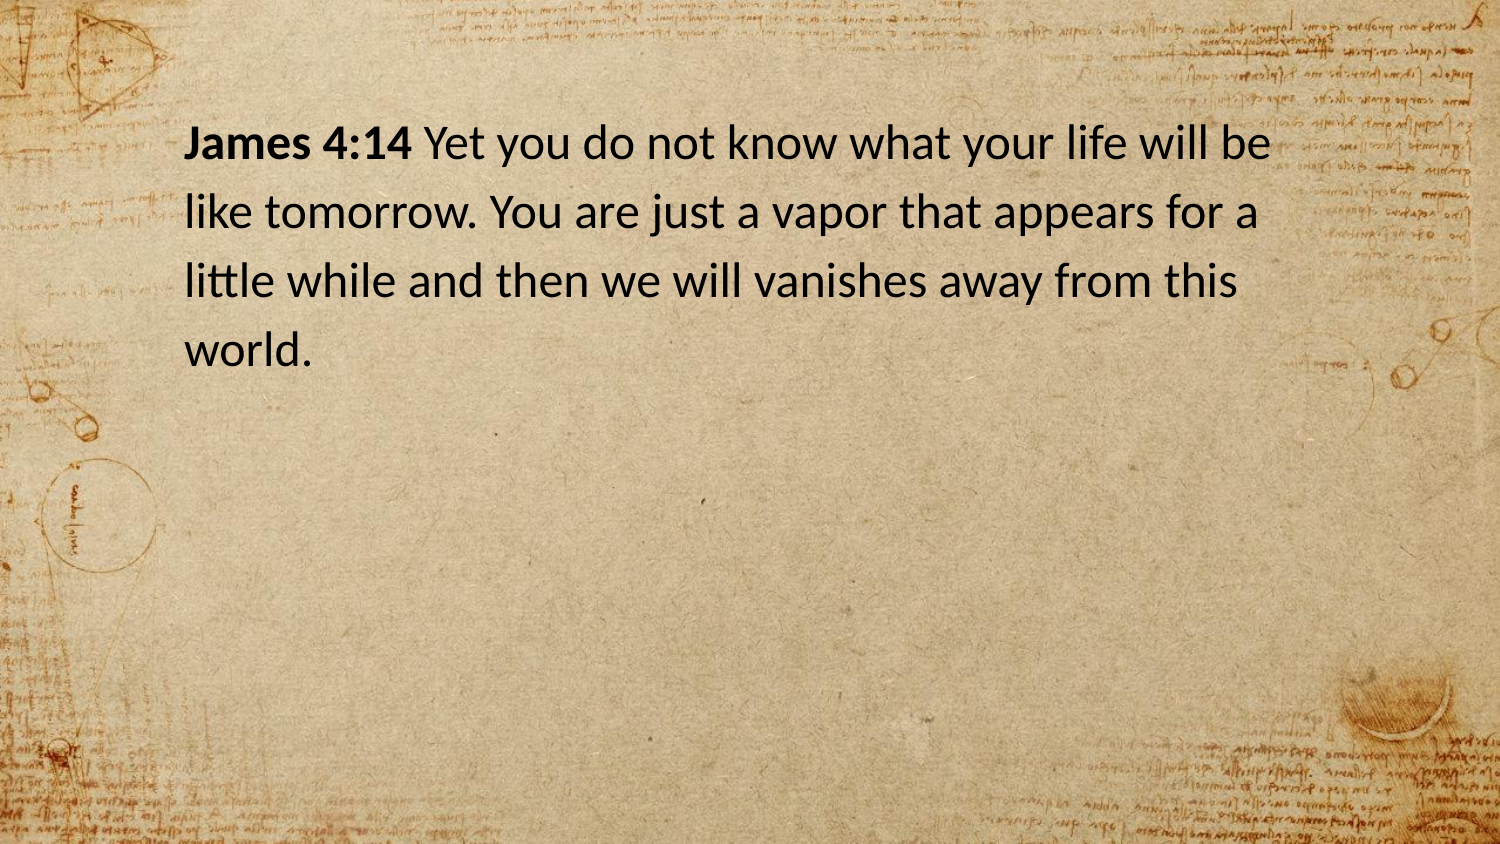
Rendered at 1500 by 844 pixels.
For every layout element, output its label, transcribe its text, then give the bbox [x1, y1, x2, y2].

text_box James 4:14 Yet you do not know what your life will be like tomorrow. You are just a vapor that appears for a little while and then we will vanishes away from this world. [169, 85, 1331, 758]
picture [0, 0, 1500, 844]
